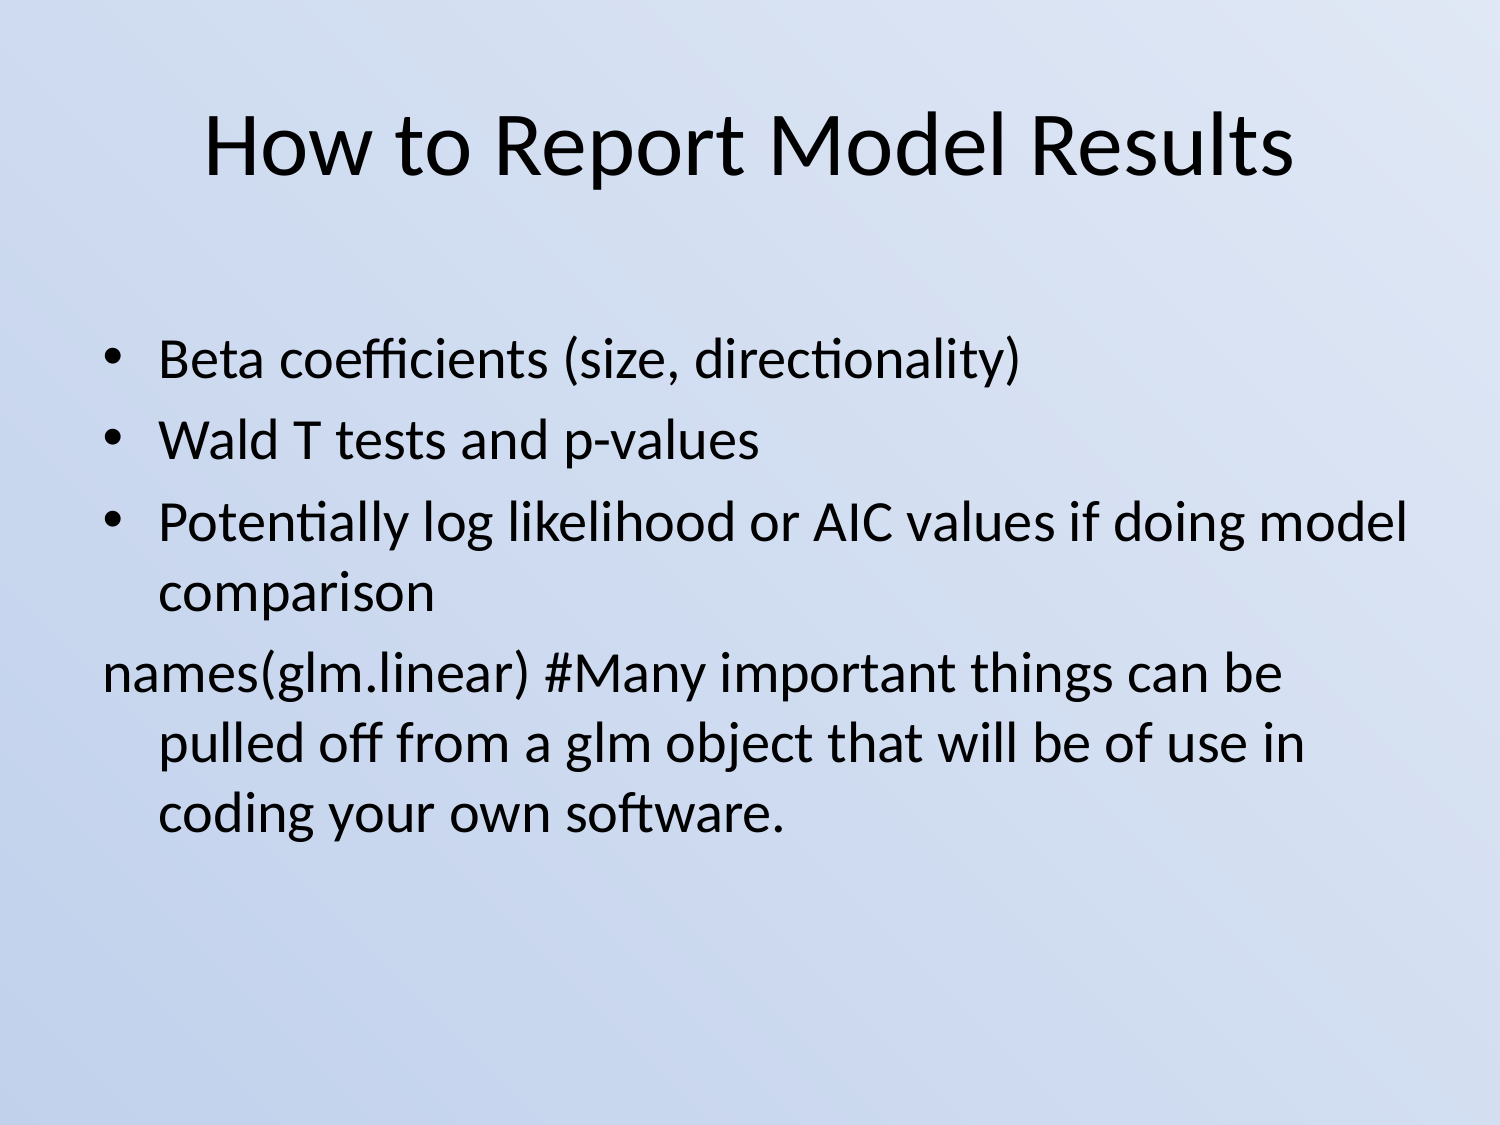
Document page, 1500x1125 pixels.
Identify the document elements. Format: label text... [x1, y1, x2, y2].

title How to Report Model Results [75, 45, 1425, 233]
list Beta coefficients (size, directionality) Wald T tests and p-values Potentially log likelihood or AIC values if doing model comparison names(glm.linear) #Many important things can be pulled off from a glm object that will be of use in coding your own software. [87, 312, 1438, 1055]
